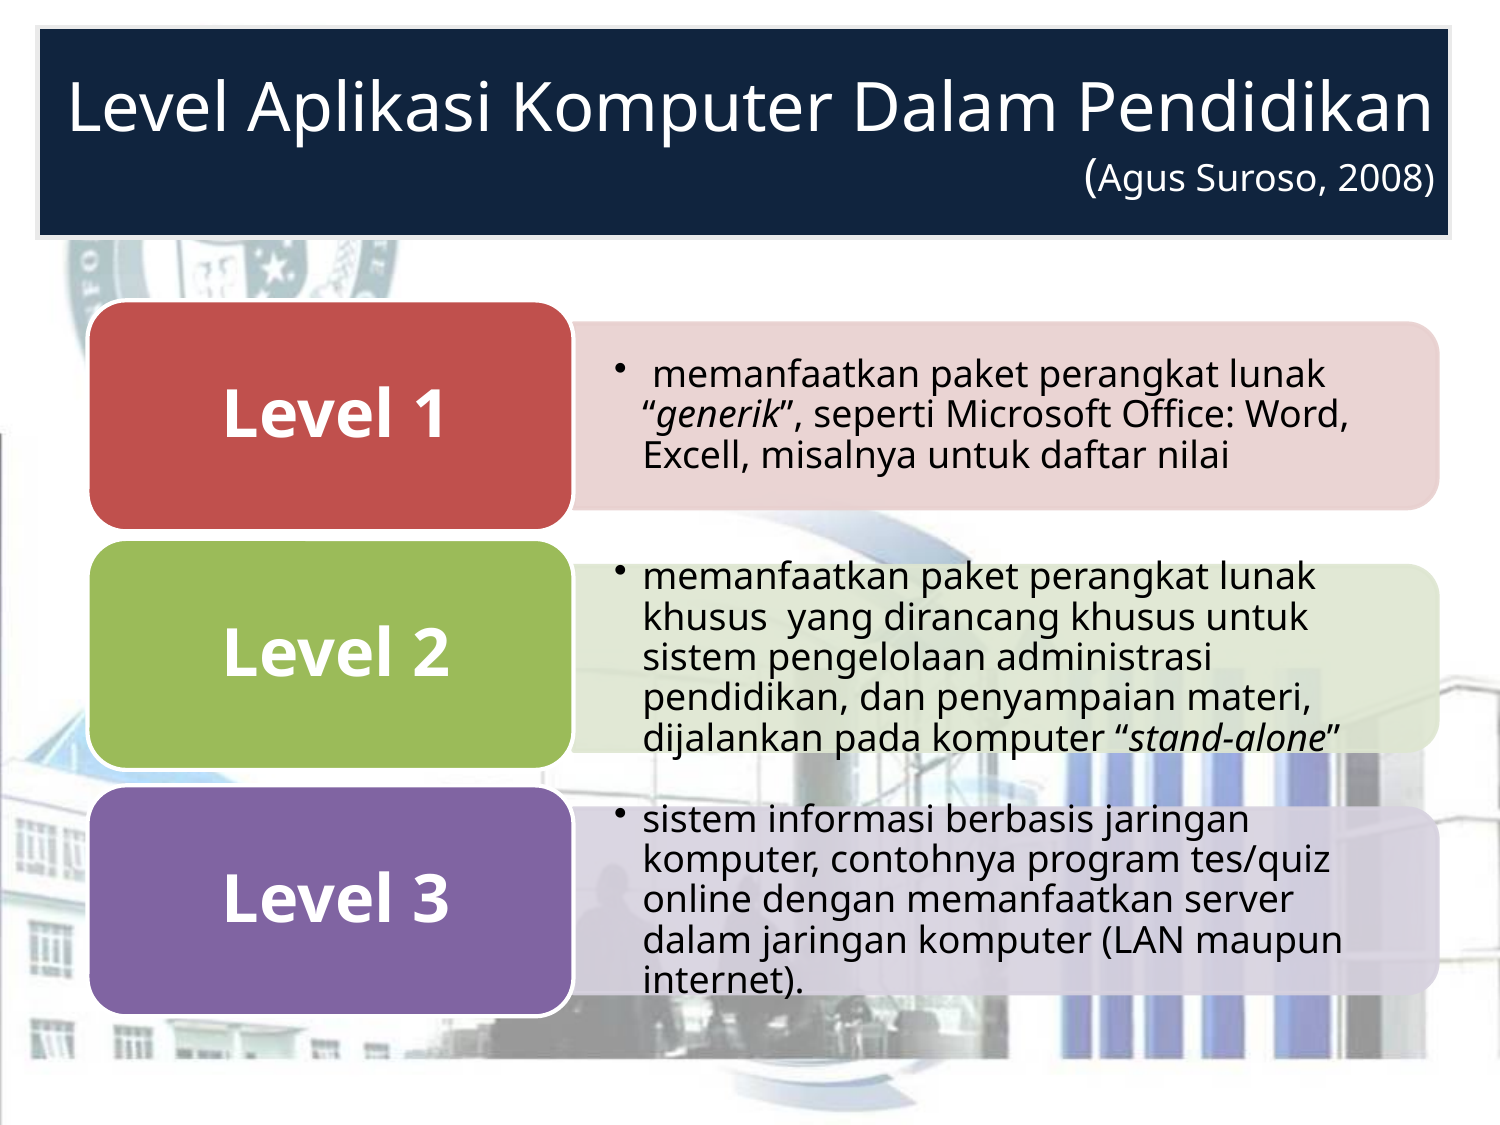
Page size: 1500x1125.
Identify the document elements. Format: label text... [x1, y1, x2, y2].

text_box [87, 299, 1438, 1017]
title Level Aplikasi Komputer Dalam Pendidikan (Agus Suroso, 2008) [37, 27, 1450, 238]
picture [0, 0, 1500, 1125]
